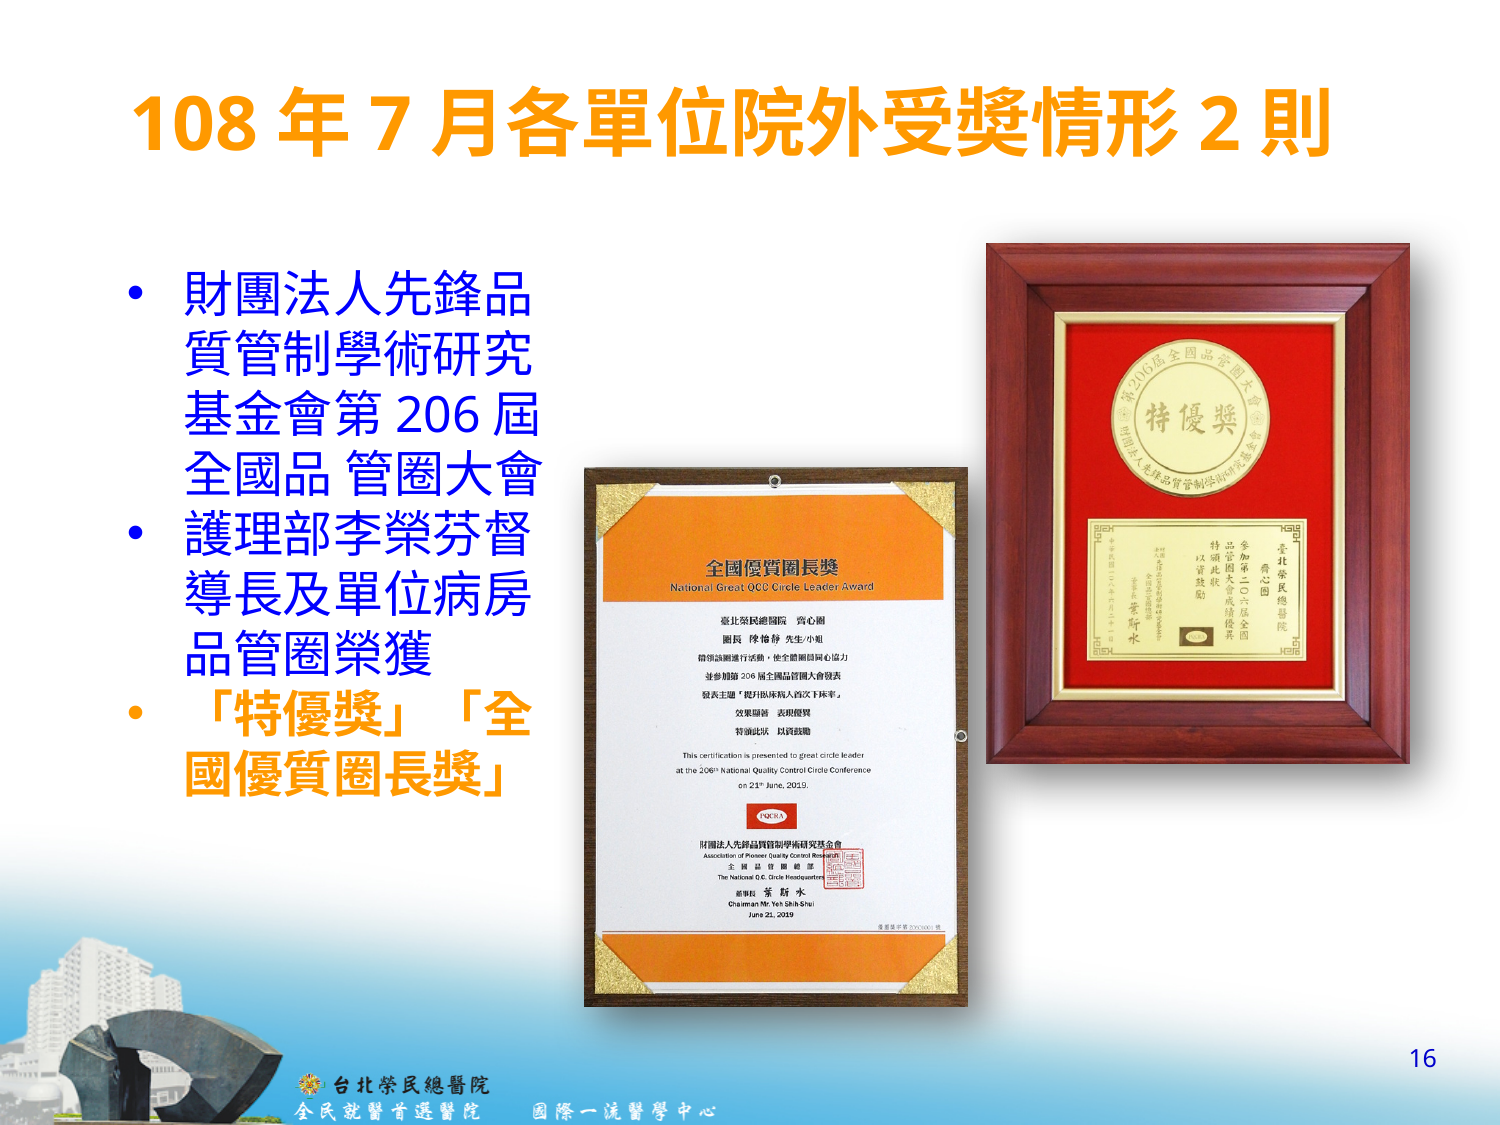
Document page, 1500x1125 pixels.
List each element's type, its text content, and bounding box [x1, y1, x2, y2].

slide_number 16 [1340, 1034, 1452, 1080]
title 108年7月各單位院外受奬情形2則 [76, 78, 1388, 173]
text_box 財團法人先鋒品質管制學術研究基金會第206屆全國品 管圈大會 護理部李榮芬督導長及單位病房品管圈榮獲 「特優獎」「全國優質圈長獎」 [112, 255, 561, 811]
picture [0, 0, 1500, 1125]
